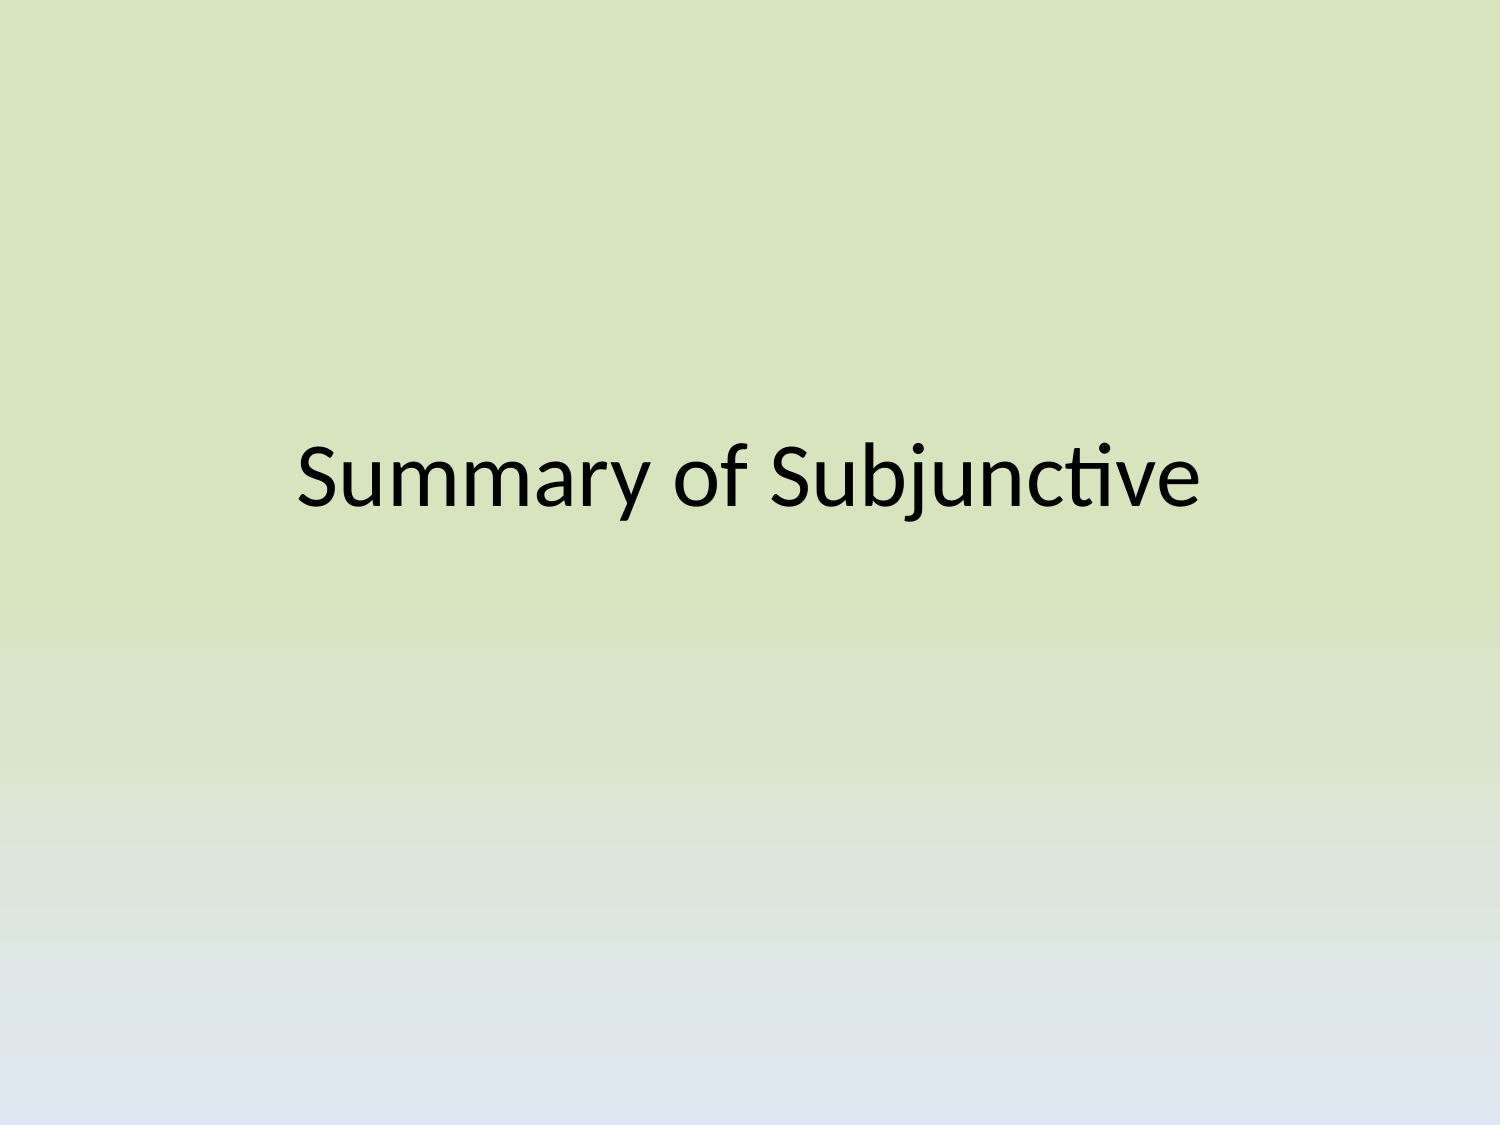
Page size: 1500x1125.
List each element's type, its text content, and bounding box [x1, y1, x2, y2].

title Summary of Subjunctive [112, 349, 1388, 591]
